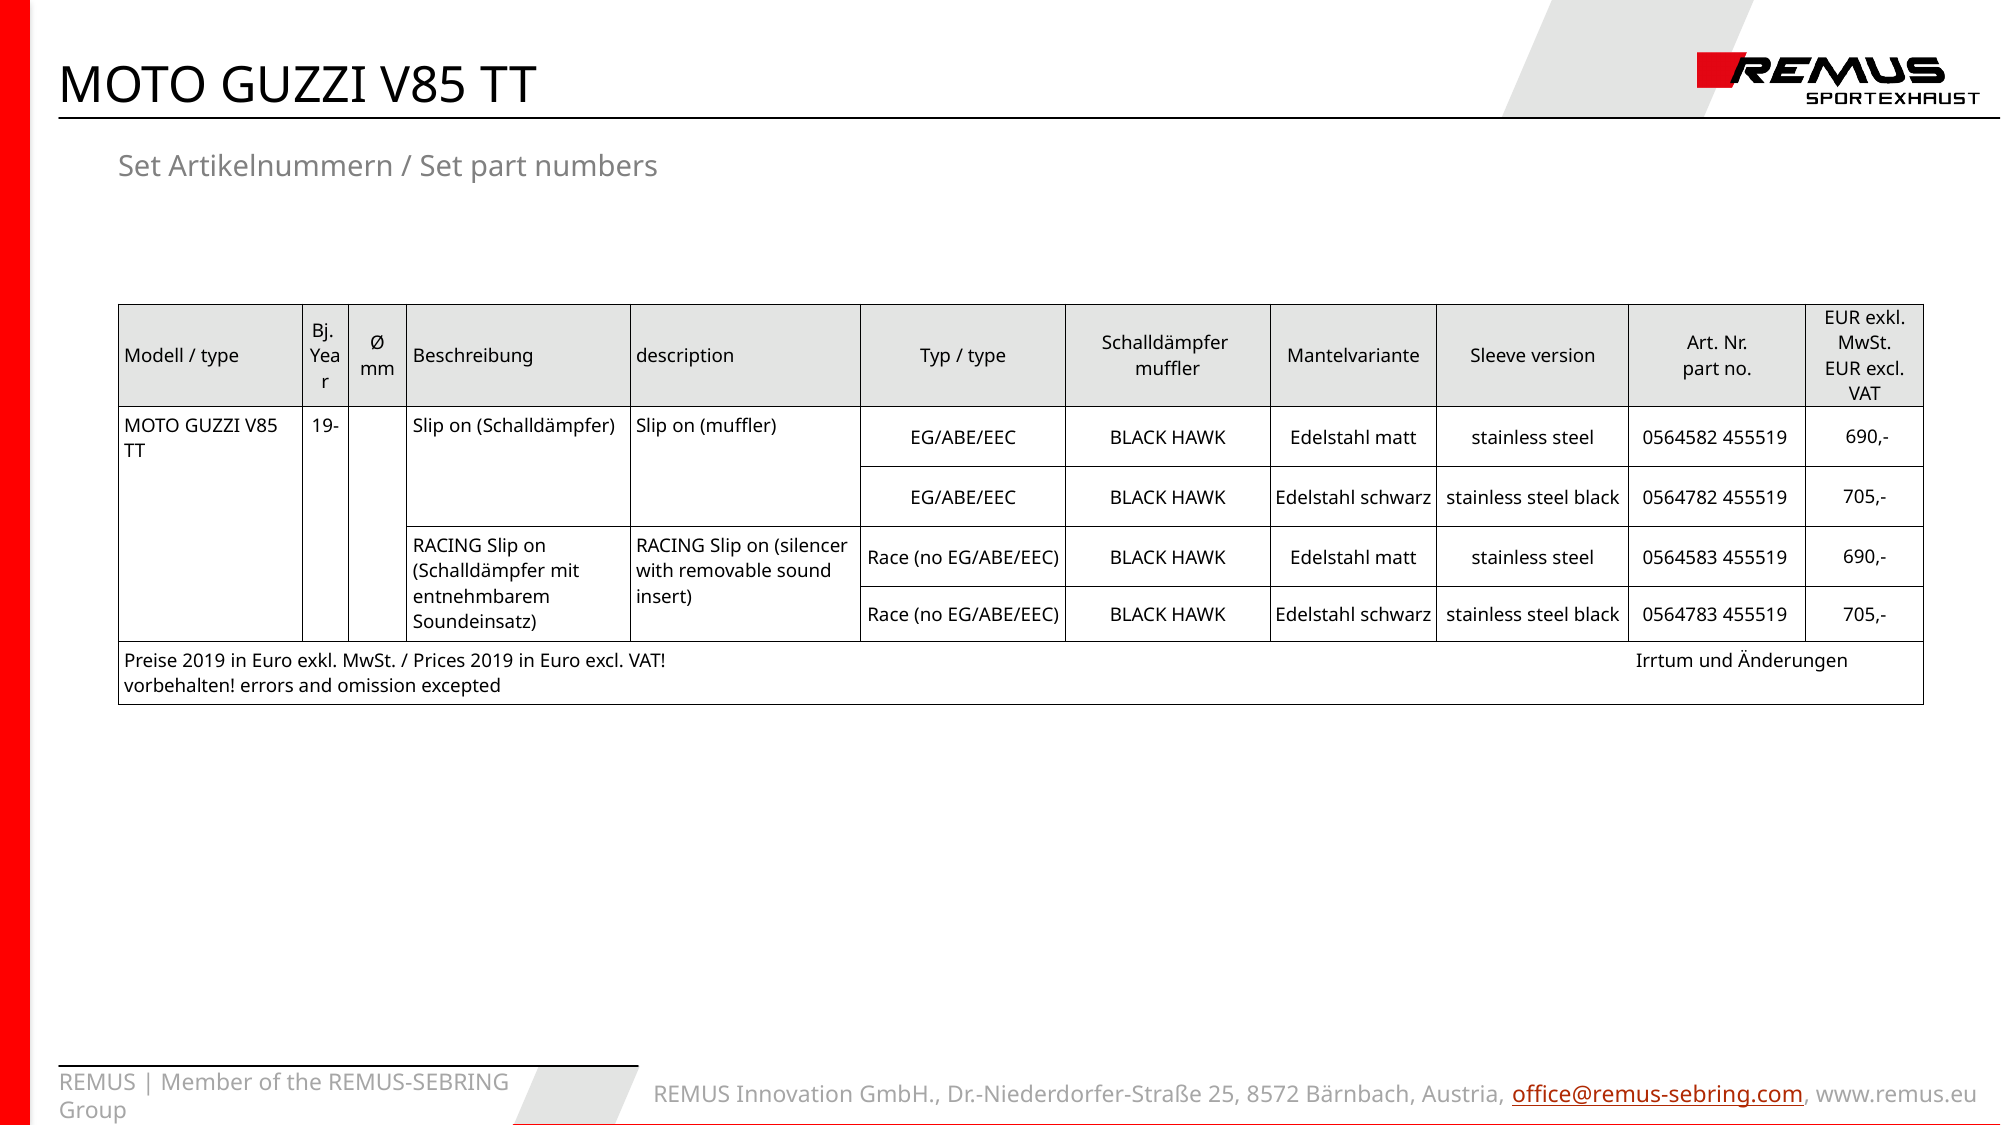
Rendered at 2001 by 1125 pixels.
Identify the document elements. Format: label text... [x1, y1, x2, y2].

table_cell Race (no EG/ABE/EEC) [861, 527, 1065, 586]
table_header Modell / type [119, 305, 302, 406]
table_cell BLACK HAWK [1066, 467, 1270, 526]
table_cell MOTO GUZZI V85 TT [119, 407, 302, 641]
table_cell Slip on (Schalldämpfer) [407, 407, 630, 526]
table_cell RACING Slip on (silencer with removable sound insert) [631, 527, 860, 641]
title MOTO GUZZI V85 TT [59, 0, 1506, 113]
table_cell [349, 407, 406, 641]
table_cell 0564783 455519 [1629, 587, 1805, 641]
list Set Artikelnummern / Set part numbers [118, 147, 1890, 237]
table_cell 0564582 455519 [1629, 407, 1805, 466]
table_header Sleeve version [1437, 305, 1628, 406]
table_cell stainless steel black [1437, 467, 1628, 526]
table_header Bj. Year [303, 305, 348, 406]
table_cell 690,- [1806, 407, 1923, 466]
table_cell Slip on (muffler) [631, 407, 860, 526]
table_cell Edelstahl schwarz [1271, 587, 1436, 641]
table_header Schalldämpfer muffler [1066, 305, 1270, 406]
table_header Typ / type [861, 305, 1065, 406]
table_cell 0564583 455519 [1629, 527, 1805, 586]
table_cell 705,- [1806, 467, 1923, 526]
table_cell BLACK HAWK [1066, 527, 1270, 586]
table_cell EG/ABE/EEC [861, 407, 1065, 466]
table_cell Edelstahl matt [1271, 407, 1436, 466]
table_cell BLACK HAWK [1066, 587, 1270, 641]
table_cell stainless steel [1437, 407, 1628, 466]
table_cell EG/ABE/EEC [861, 467, 1065, 526]
table_cell Edelstahl matt [1271, 527, 1436, 586]
table_cell 19- [303, 407, 348, 641]
table_cell BLACK HAWK [1066, 407, 1270, 466]
table_cell 0564782 455519 [1629, 467, 1805, 526]
picture [1646, 14, 2001, 142]
table_cell Preise 2019 in Euro exkl. MwSt. / Prices 2019 in Euro excl. VAT! Irrtum und Änderungen vorbehalten! errors and omission excepted [119, 642, 1923, 704]
table_header Ø mm [349, 305, 406, 406]
table_cell 690,- [1806, 527, 1923, 586]
table_cell RACING Slip on (Schalldämpfer mit entnehmbarem Soundeinsatz) [407, 527, 630, 641]
table_header description [631, 305, 860, 406]
table_cell stainless steel [1437, 527, 1628, 586]
table_header Mantelvariante [1271, 305, 1436, 406]
table_header Art. Nr. part no. [1629, 305, 1805, 406]
table_cell Edelstahl schwarz [1271, 467, 1436, 526]
table_cell stainless steel black [1437, 587, 1628, 641]
table_header Beschreibung [407, 305, 630, 406]
table_cell Race (no EG/ABE/EEC) [861, 587, 1065, 641]
table_header EUR exkl. MwSt. EUR excl. VAT [1806, 305, 1923, 406]
table_cell 705,- [1806, 587, 1923, 641]
